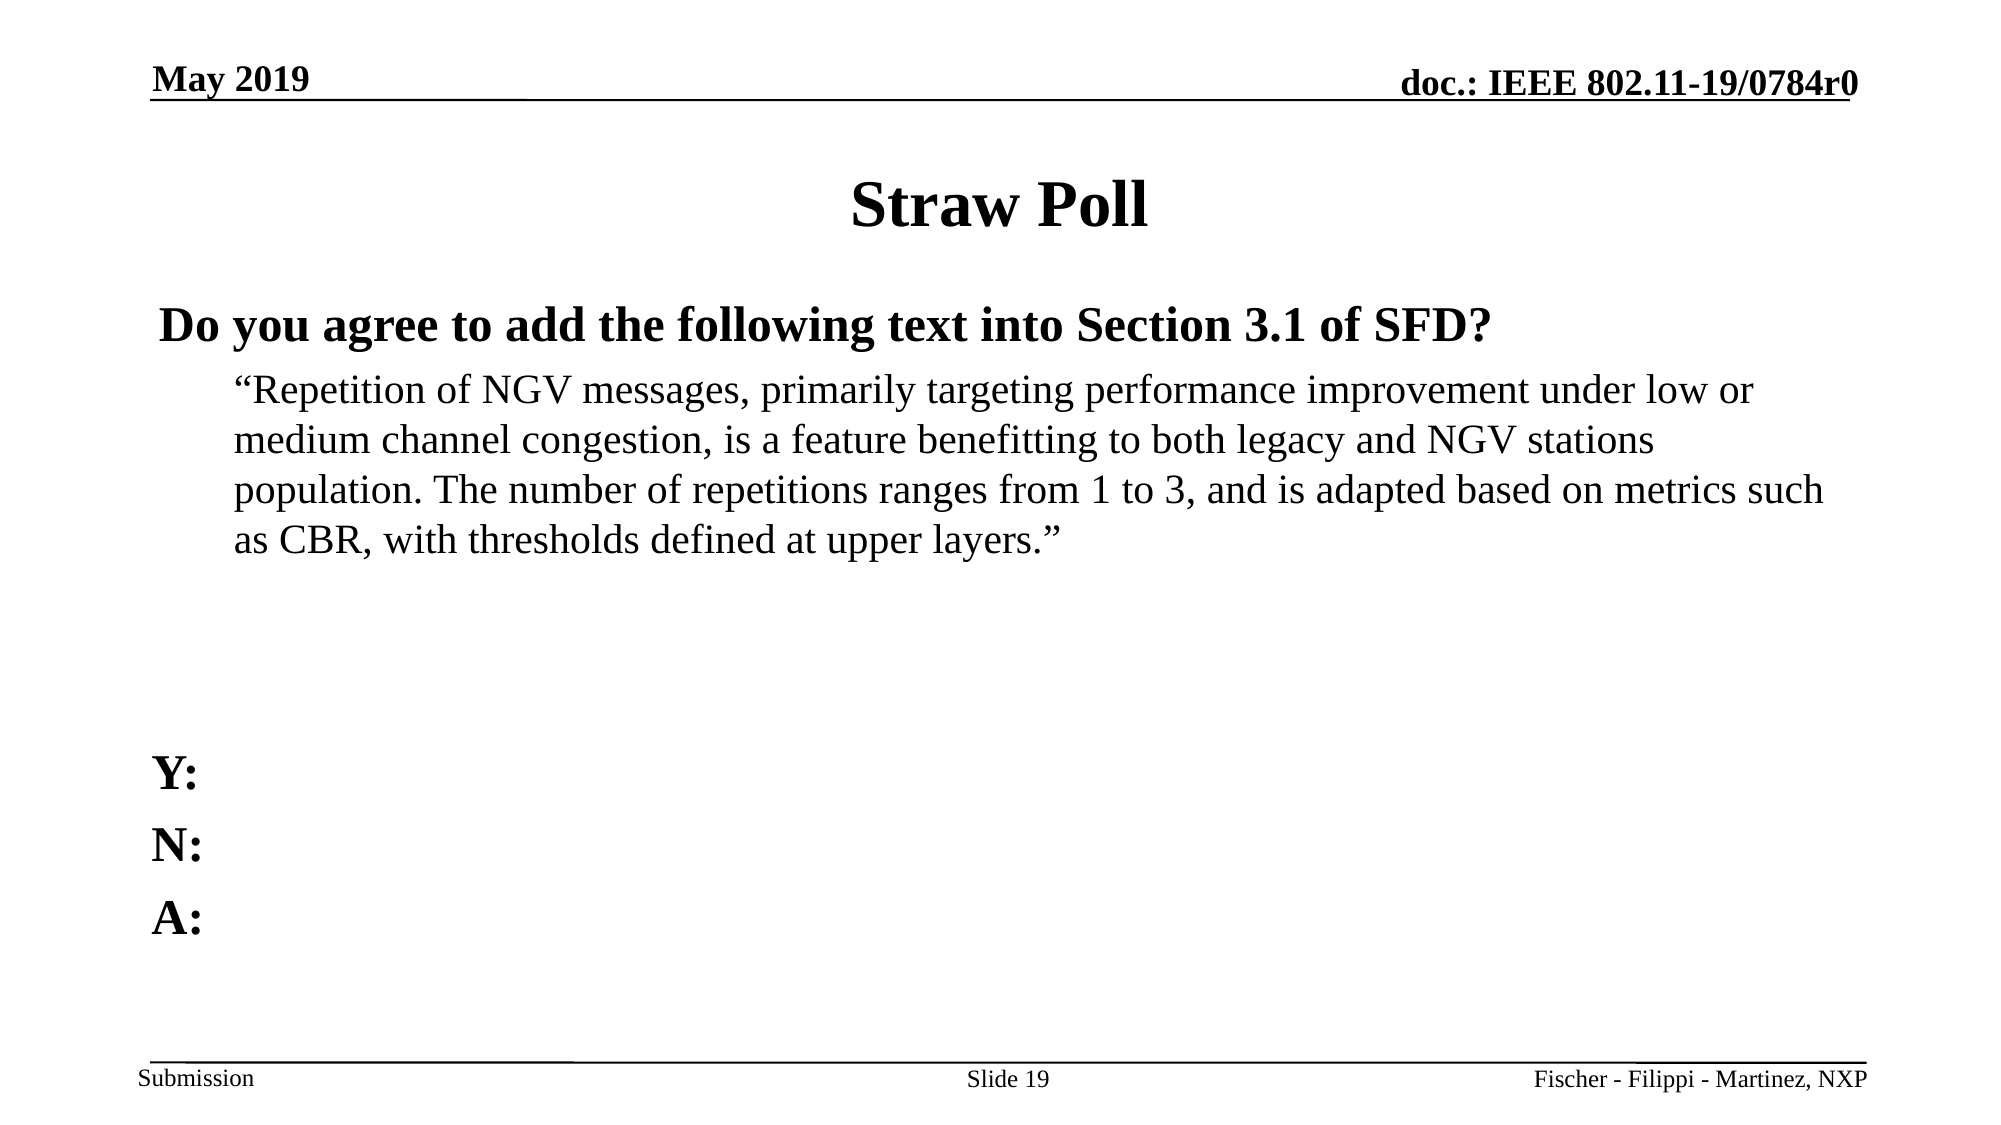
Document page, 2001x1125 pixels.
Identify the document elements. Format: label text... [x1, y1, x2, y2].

text_box Y: N: A: [136, 731, 538, 952]
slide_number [152, 54, 563, 100]
list Do you agree to add the following text into Section 3.1 of SFD? “Repetition of NGV messages, primarily targeting performance improvement under low or medium channel congestion, is a feature benefitting to both legacy and NGV stations population. The number of repetitions ranges from 1 to 3, and is adapted based on metrics such as CBR, with thresholds defined at upper layers.” [143, 283, 1844, 960]
footer Fischer - Filippi - Martinez, NXP [1171, 1061, 1869, 1093]
title Straw Poll [149, 112, 1850, 288]
slide_number Slide 19 [950, 1061, 1067, 1123]
